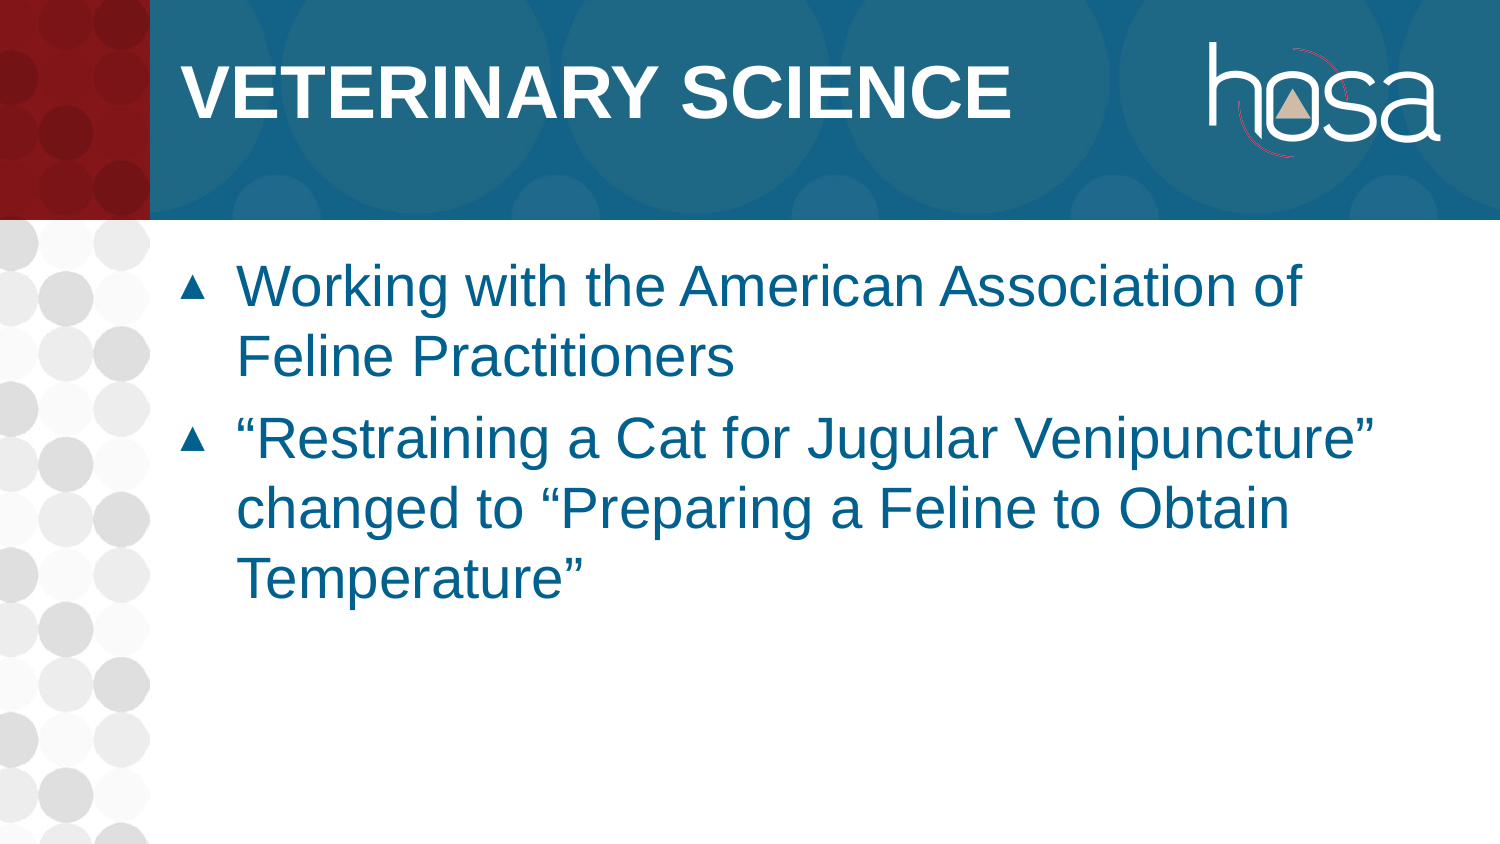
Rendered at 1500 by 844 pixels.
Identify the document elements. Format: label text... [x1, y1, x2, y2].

title Veterinary Science [165, 60, 1154, 202]
picture [0, 0, 1500, 844]
list Working with the American Association of Feline Practitioners “Restraining a Cat for Jugular Venipuncture” changed to “Preparing a Feline to Obtain Temperature” [165, 241, 1432, 798]
